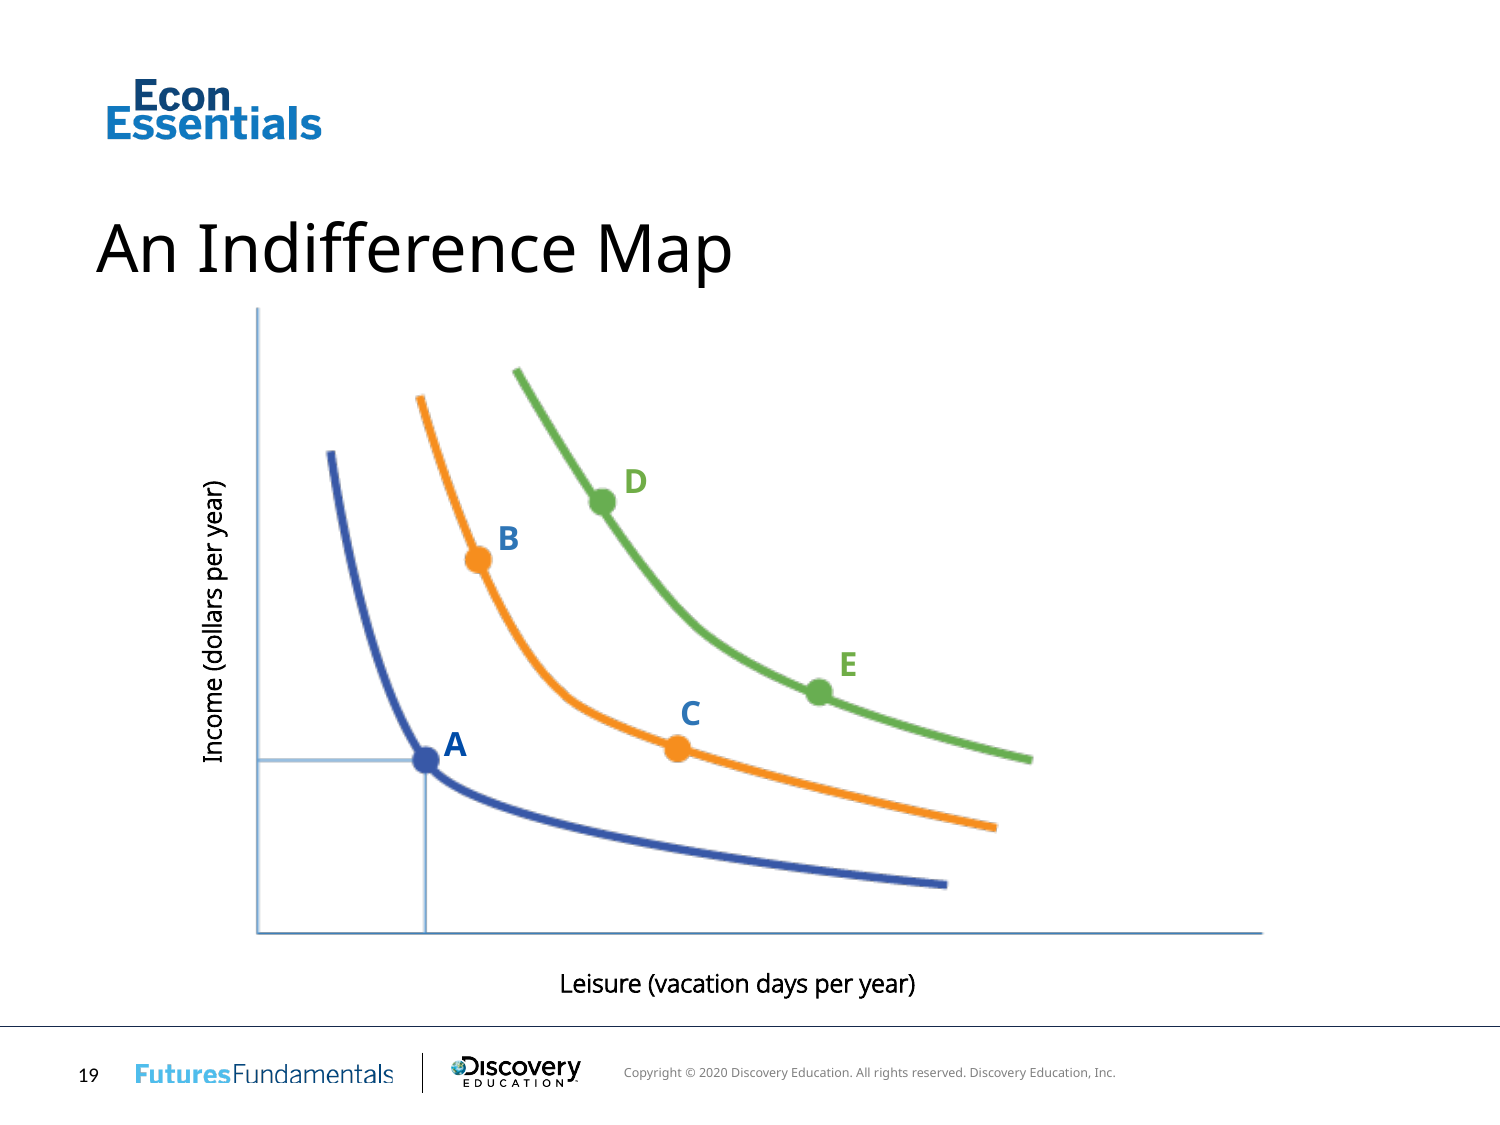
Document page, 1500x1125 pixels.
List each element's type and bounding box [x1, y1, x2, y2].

picture [79, 61, 1500, 1125]
